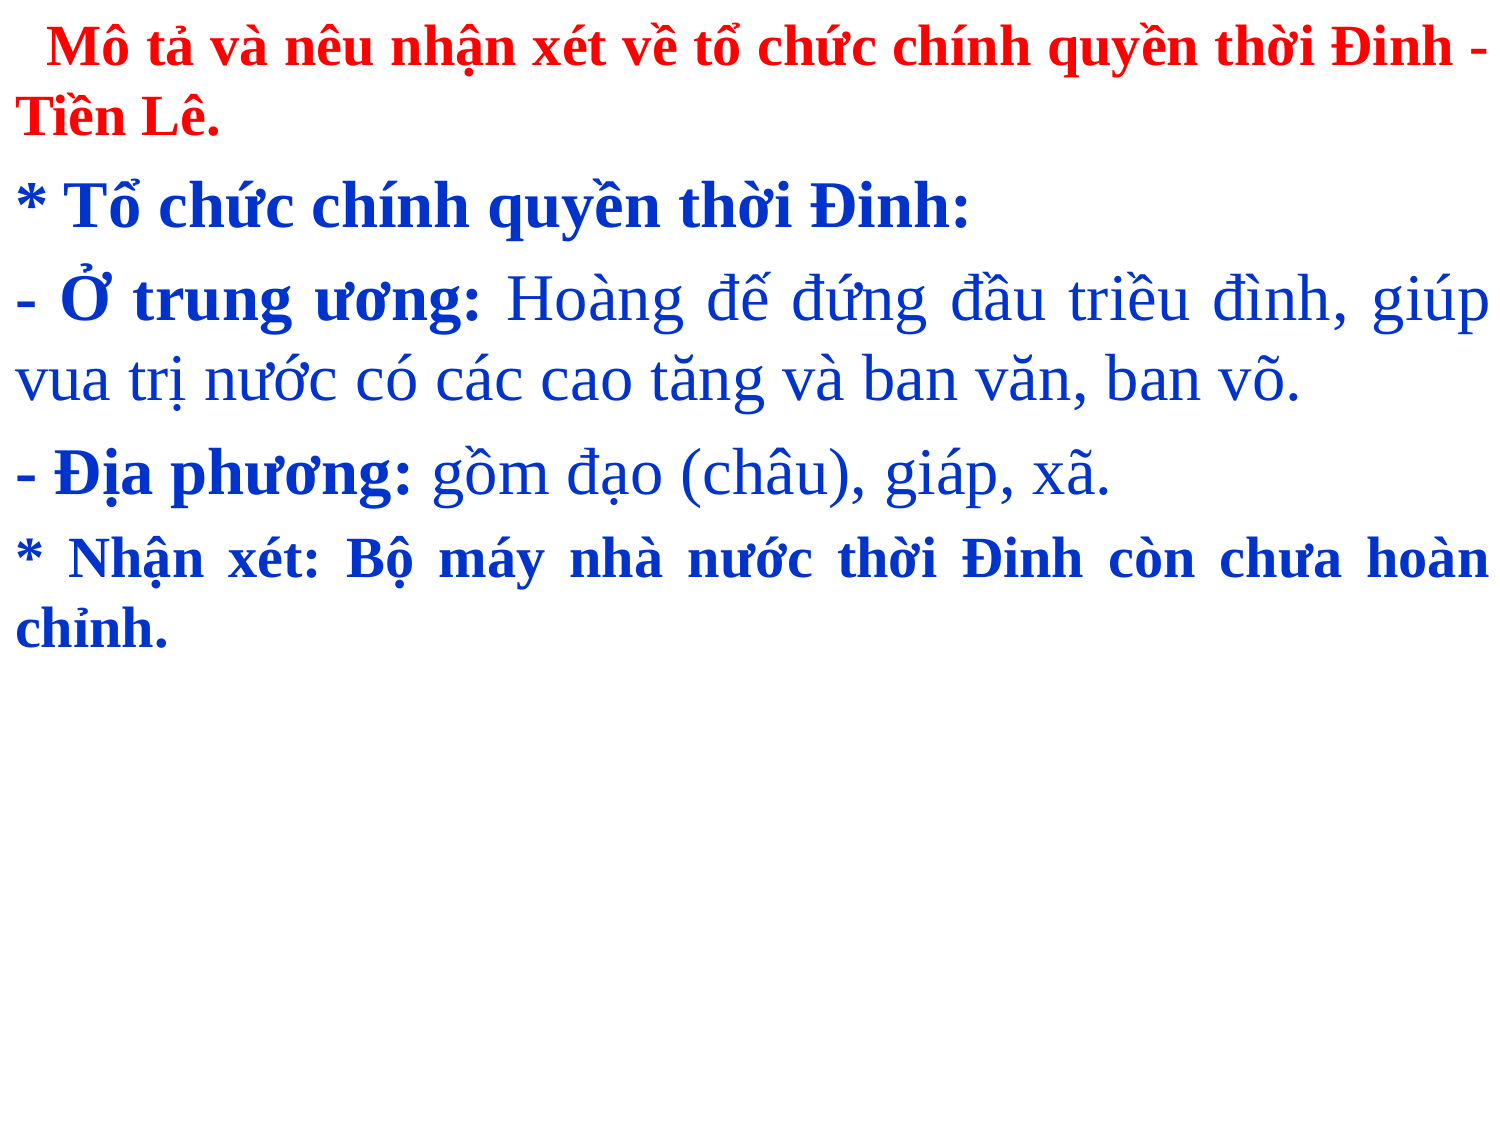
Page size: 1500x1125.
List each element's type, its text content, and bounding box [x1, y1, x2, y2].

list Mô tả và nêu nhận xét về tổ chức chính quyền thời Đinh - Tiền Lê. * Tổ chức chính quyền thời Đinh: - Ở trung ương: Hoàng đế đứng đầu triều đình, giúp vua trị nước có các cao tăng và ban văn, ban võ. - Địa phương: gồm đạo (châu), giáp, xã. * Nhận xét: Bộ máy nhà nước thời Đinh còn chưa hoàn chỉnh. [0, 0, 1500, 1125]
